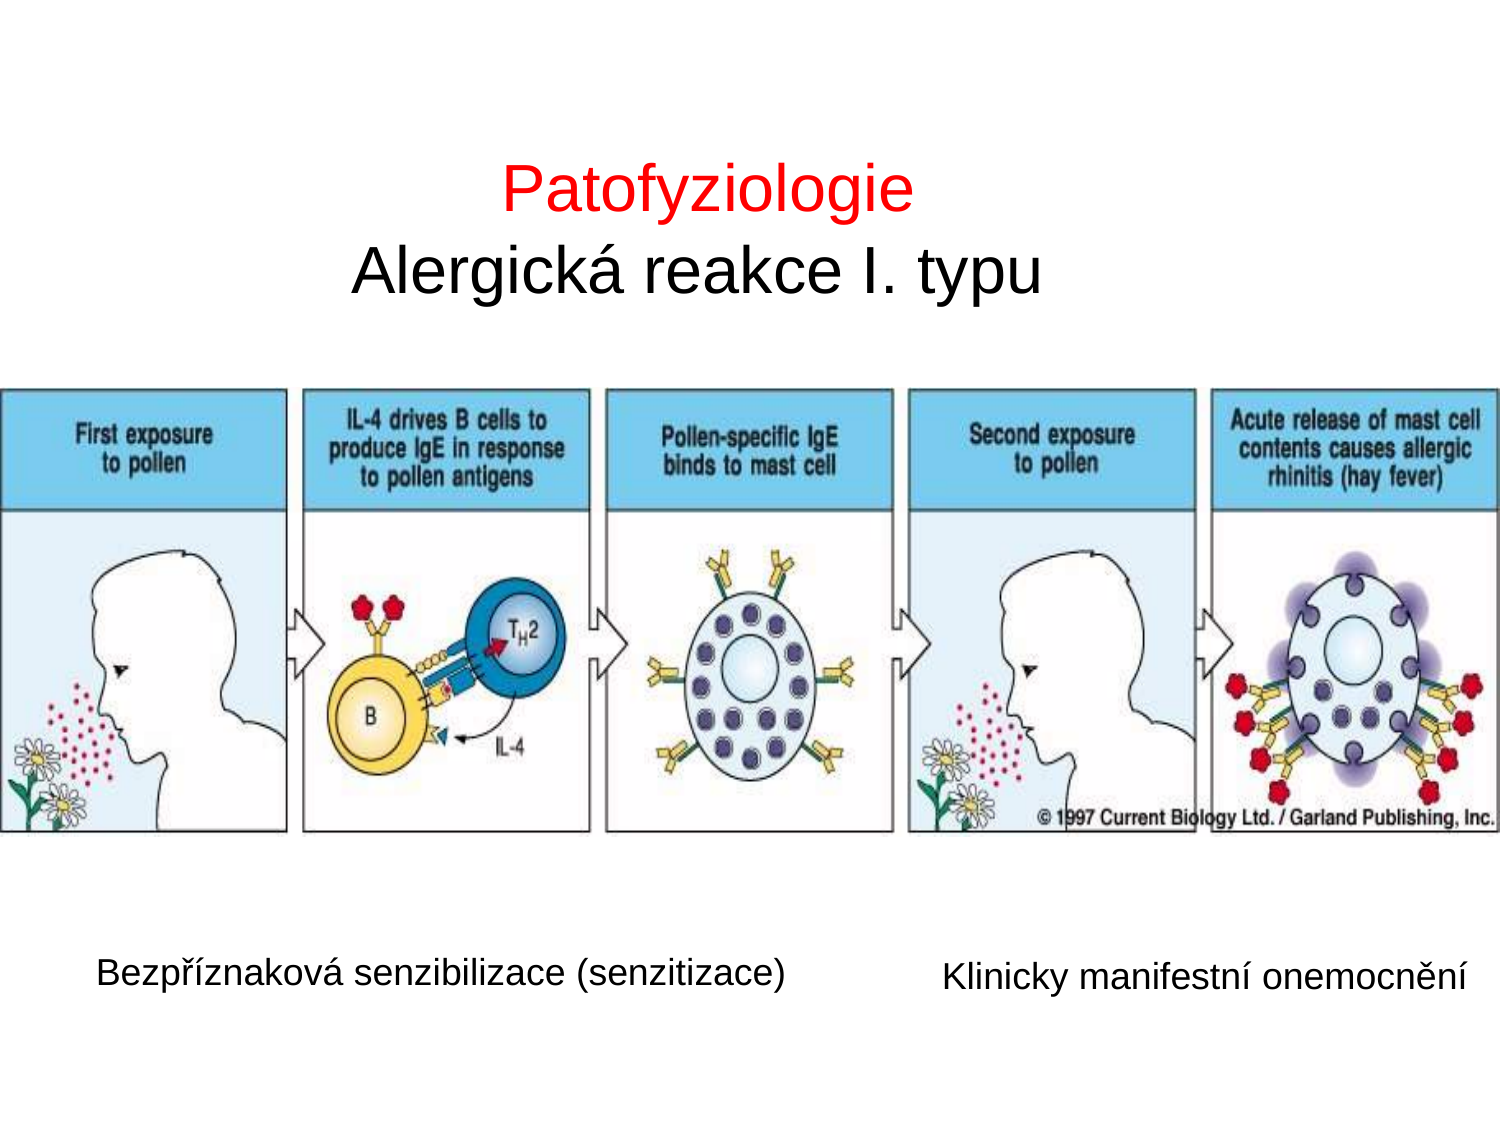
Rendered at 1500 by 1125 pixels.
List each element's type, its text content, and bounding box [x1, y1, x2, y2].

picture [0, 387, 1500, 837]
text_box Patofyziologie Alergická reakce I. typu [336, 129, 1060, 314]
text_box Klinicky manifestní onemocnění [927, 944, 1500, 1005]
text_box Bezpříznaková senzibilizace (senzitizace) [81, 940, 801, 1001]
